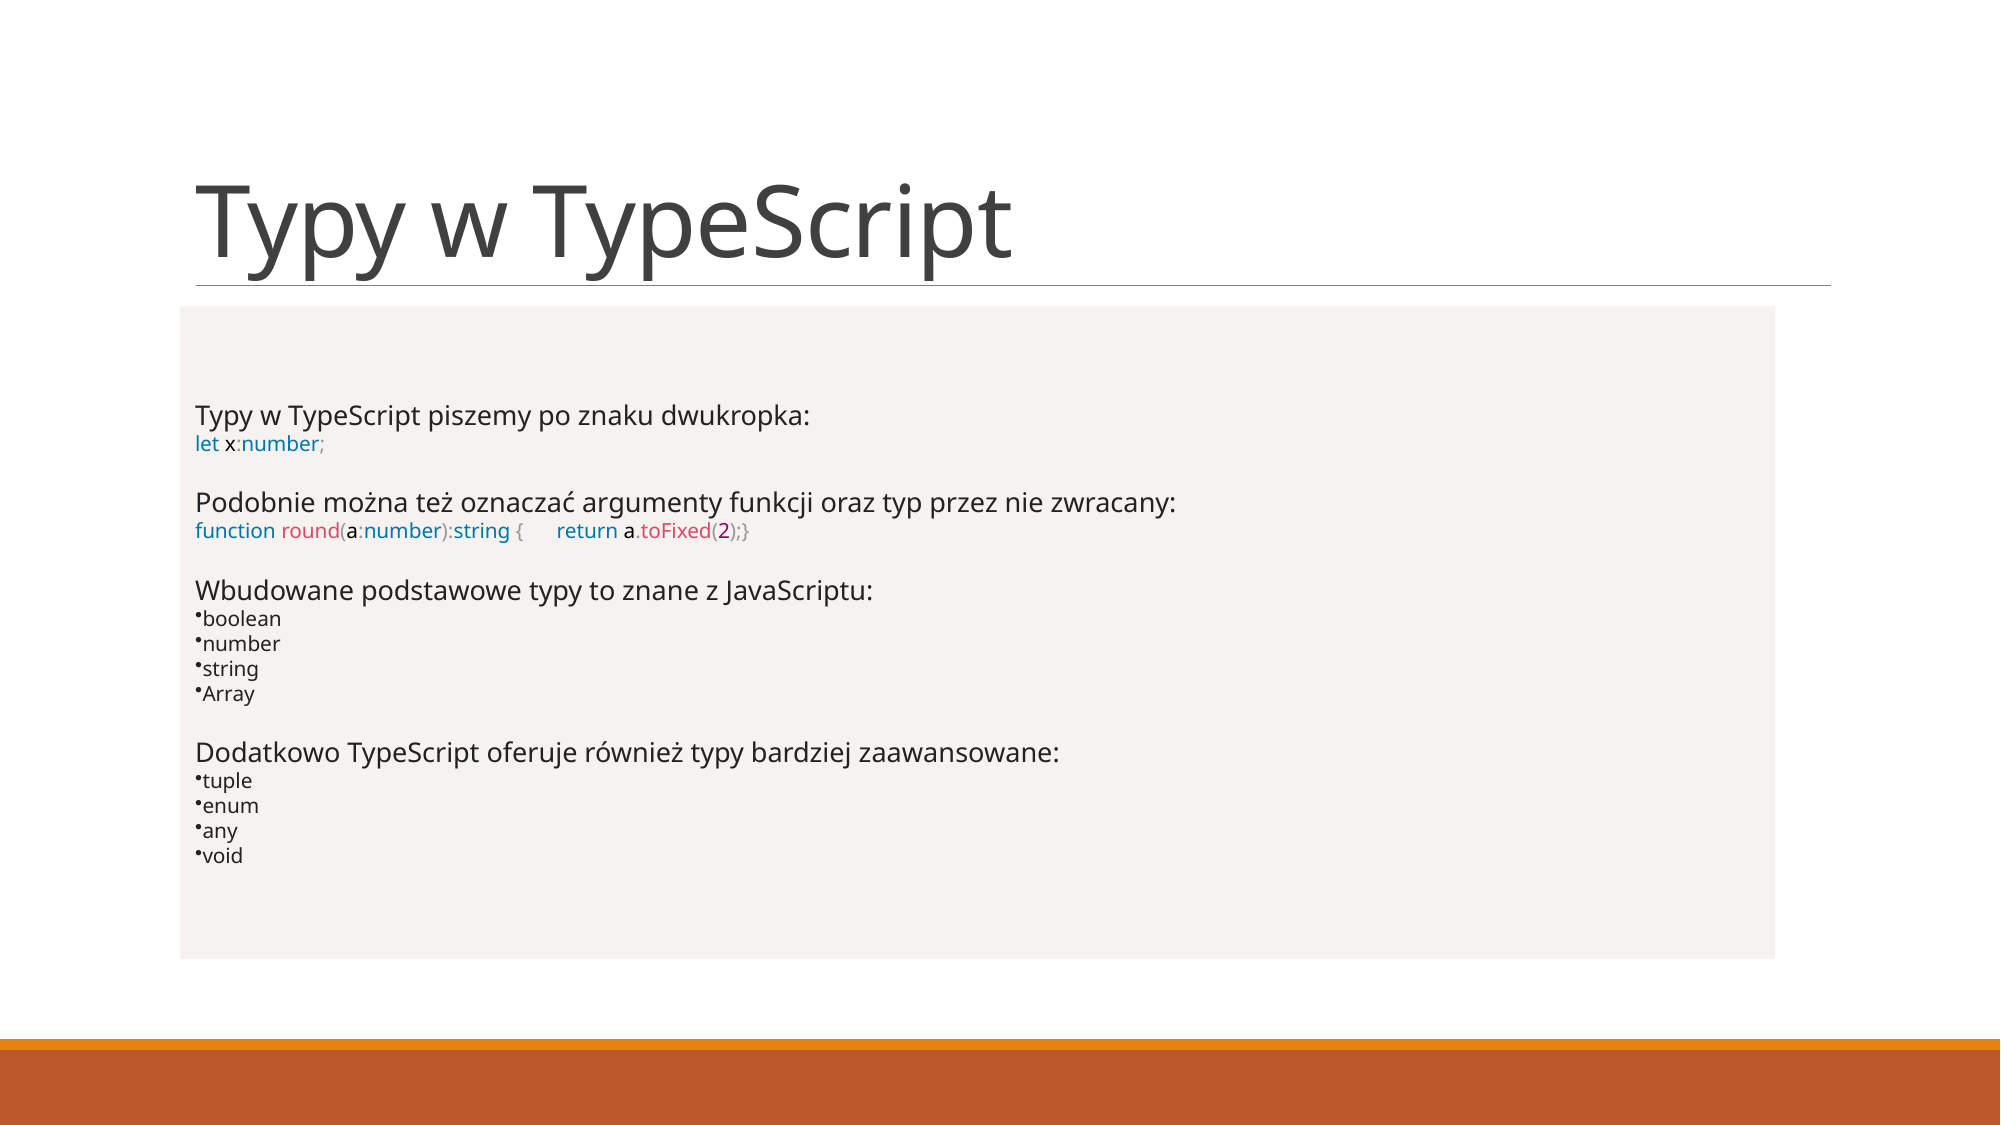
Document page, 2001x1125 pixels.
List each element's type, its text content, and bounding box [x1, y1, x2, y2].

list Typy w TypeScript piszemy po znaku dwukropka: let x:number; Podobnie można też oznaczać argumenty funkcji oraz typ przez nie zwracany: function round(a:number):string { return a.toFixed(2);} Wbudowane podstawowe typy to znane z JavaScriptu: boolean number string Array Dodatkowo TypeScript oferuje również typy bardziej zaawansowane: tuple enum any void [180, 306, 1776, 960]
title Typy w TypeScript [180, 47, 1830, 285]
